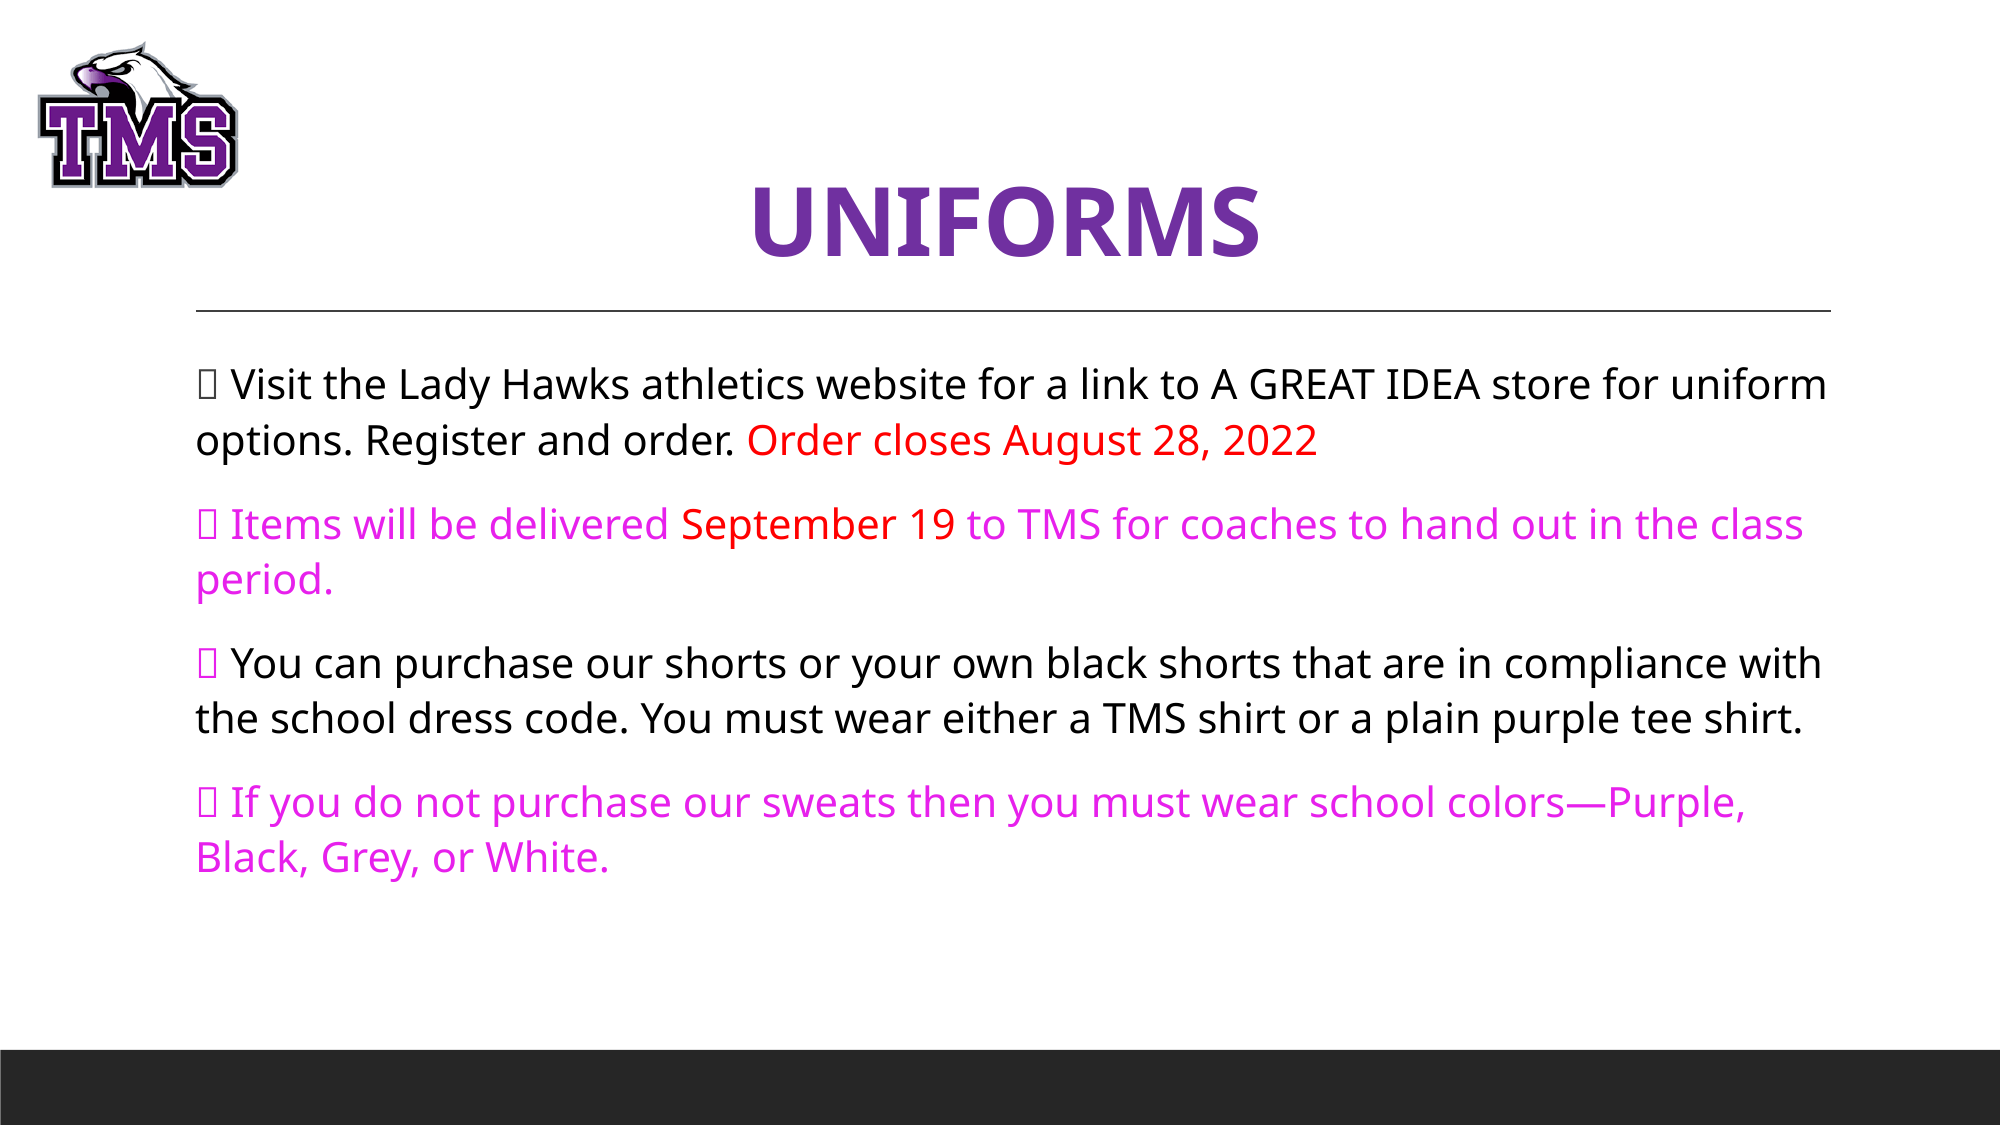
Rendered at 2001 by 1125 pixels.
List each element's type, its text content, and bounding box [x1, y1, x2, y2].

list  Visit the Lady Hawks athletics website for a link to A GREAT IDEA store for uniform options. Register and order. Order closes August 28, 2022  Items will be delivered September 19 to TMS for coaches to hand out in the class period.  You can purchase our shorts or your own black shorts that are in compliance with the school dress code. You must wear either a TMS shirt or a plain purple tee shirt.  If you do not purchase our sweats then you must wear school colors—Purple, Black, Grey, or White. [180, 345, 1830, 963]
title UNIFORMS [180, 47, 1830, 285]
picture [23, 37, 255, 207]
